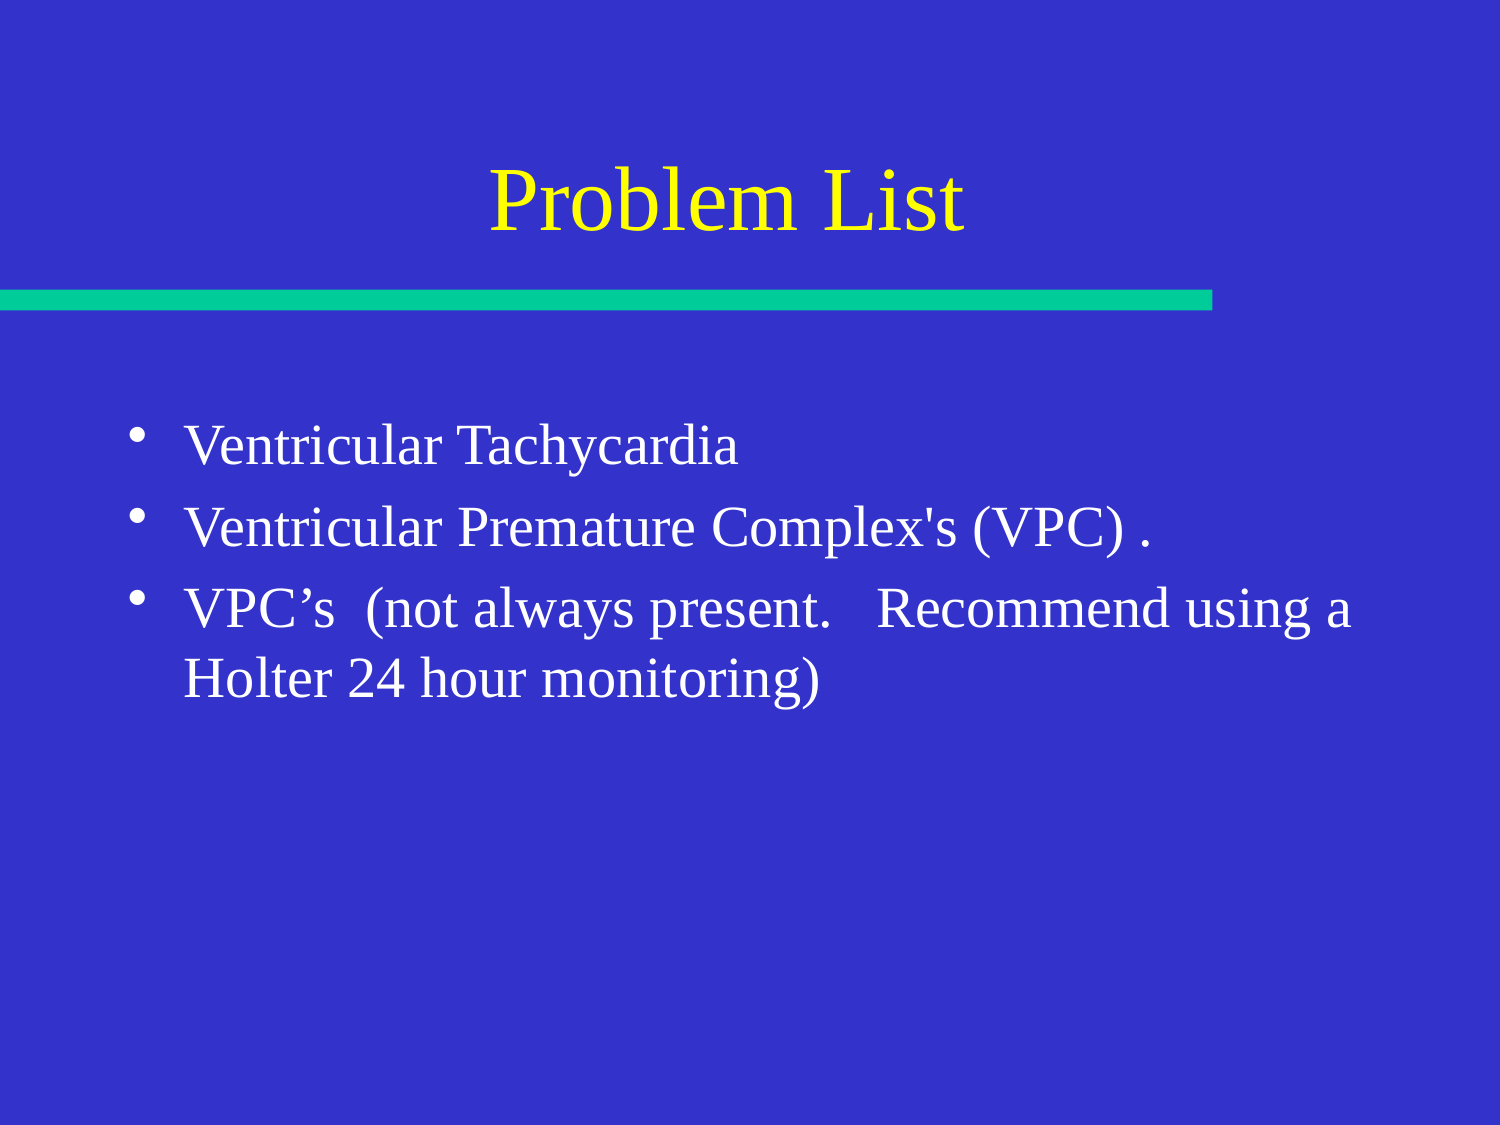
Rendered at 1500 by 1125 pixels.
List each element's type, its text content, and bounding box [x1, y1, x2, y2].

title Problem List [112, 99, 1388, 288]
list Ventricular Tachycardia Ventricular Premature Complex's (VPC) . VPC’s (not always present. Recommend using a Holter 24 hour monitoring) [112, 316, 1388, 1009]
